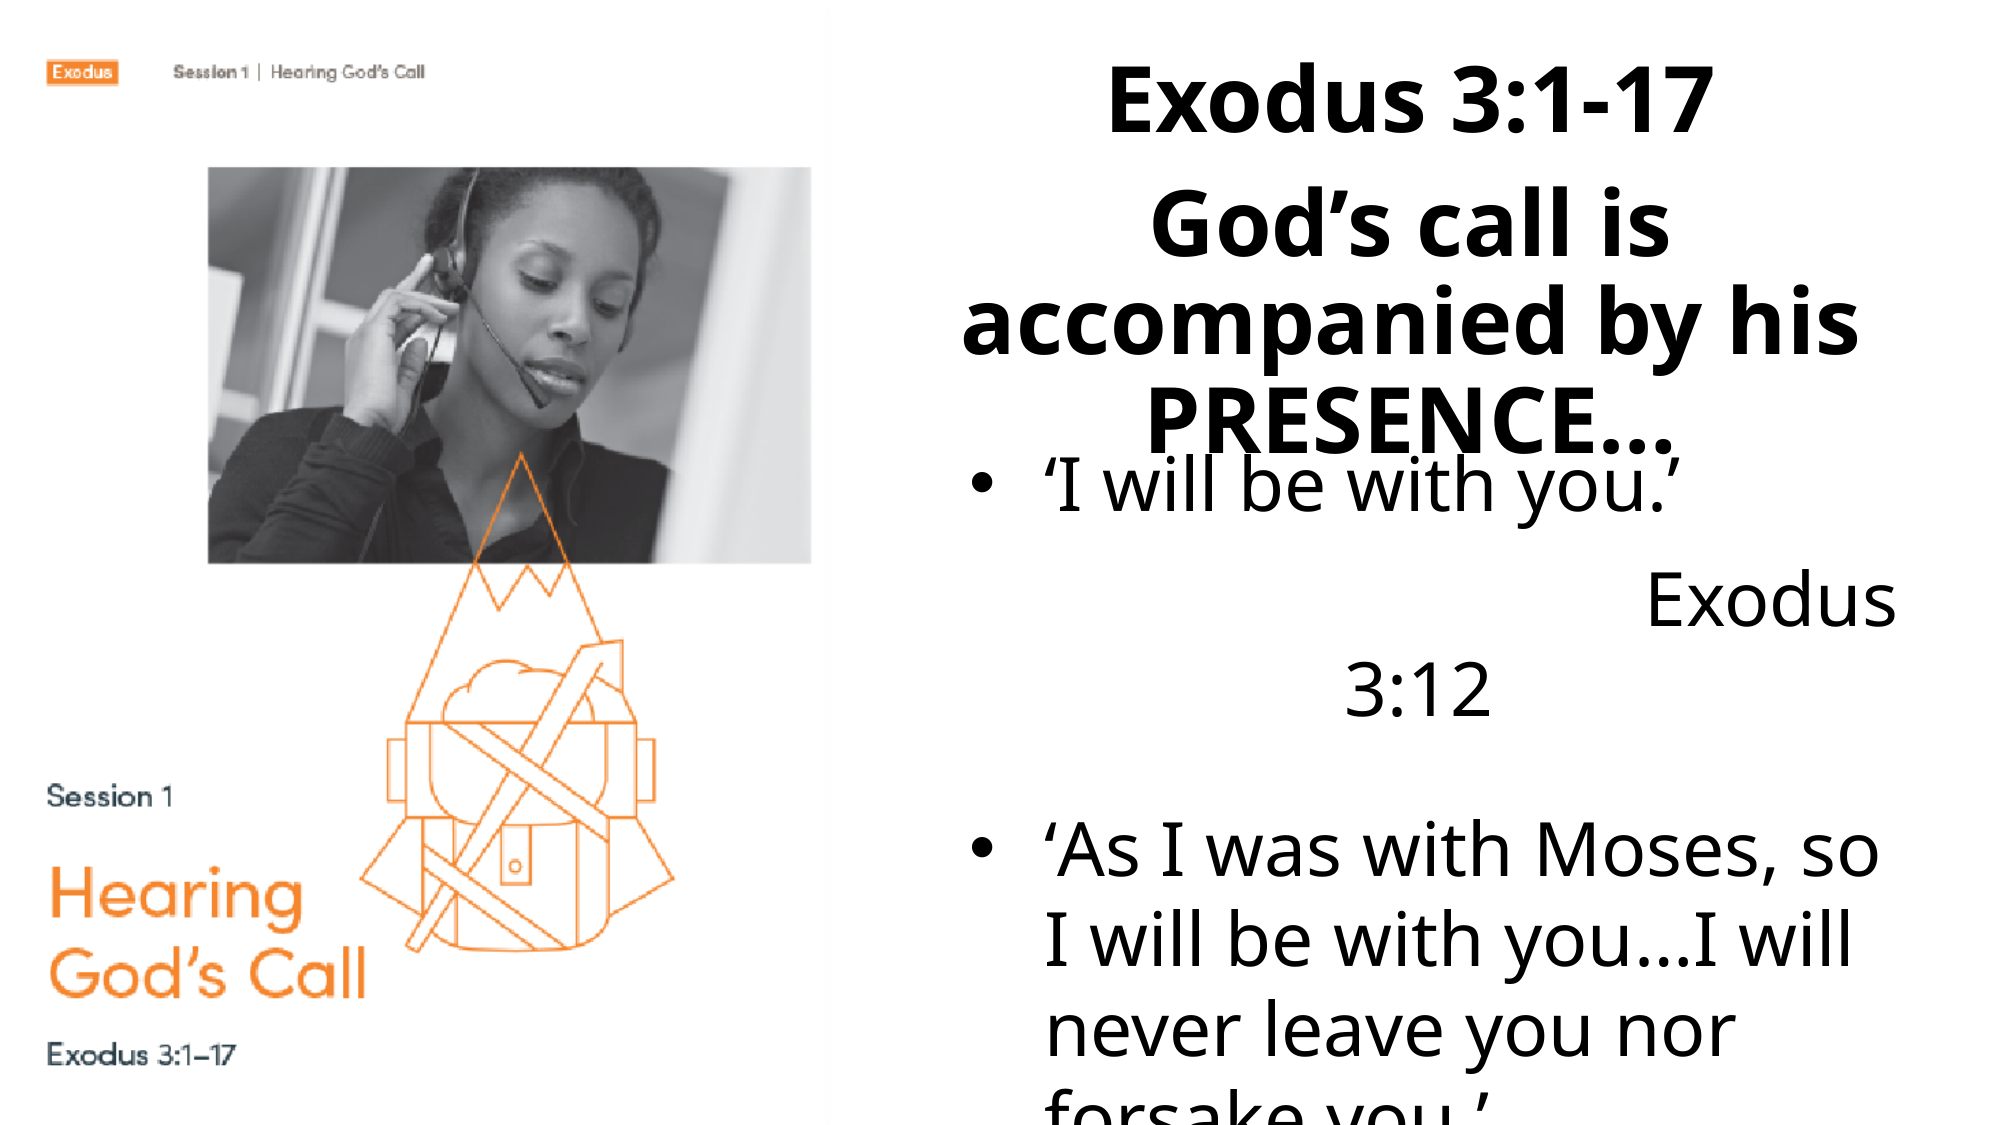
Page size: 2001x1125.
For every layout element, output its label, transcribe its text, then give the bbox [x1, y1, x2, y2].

text_box ‘I will be with you.’ Exodus 3:12 ‘As I was with Moses, so I will be with you…I will never leave you nor forsake you.’ Joshua 1:5 [917, 429, 1935, 1125]
text_box Exodus 3:1-17 God’s call is accompanied by his PRESENCE… [834, 45, 1989, 211]
picture [10, 0, 834, 1125]
